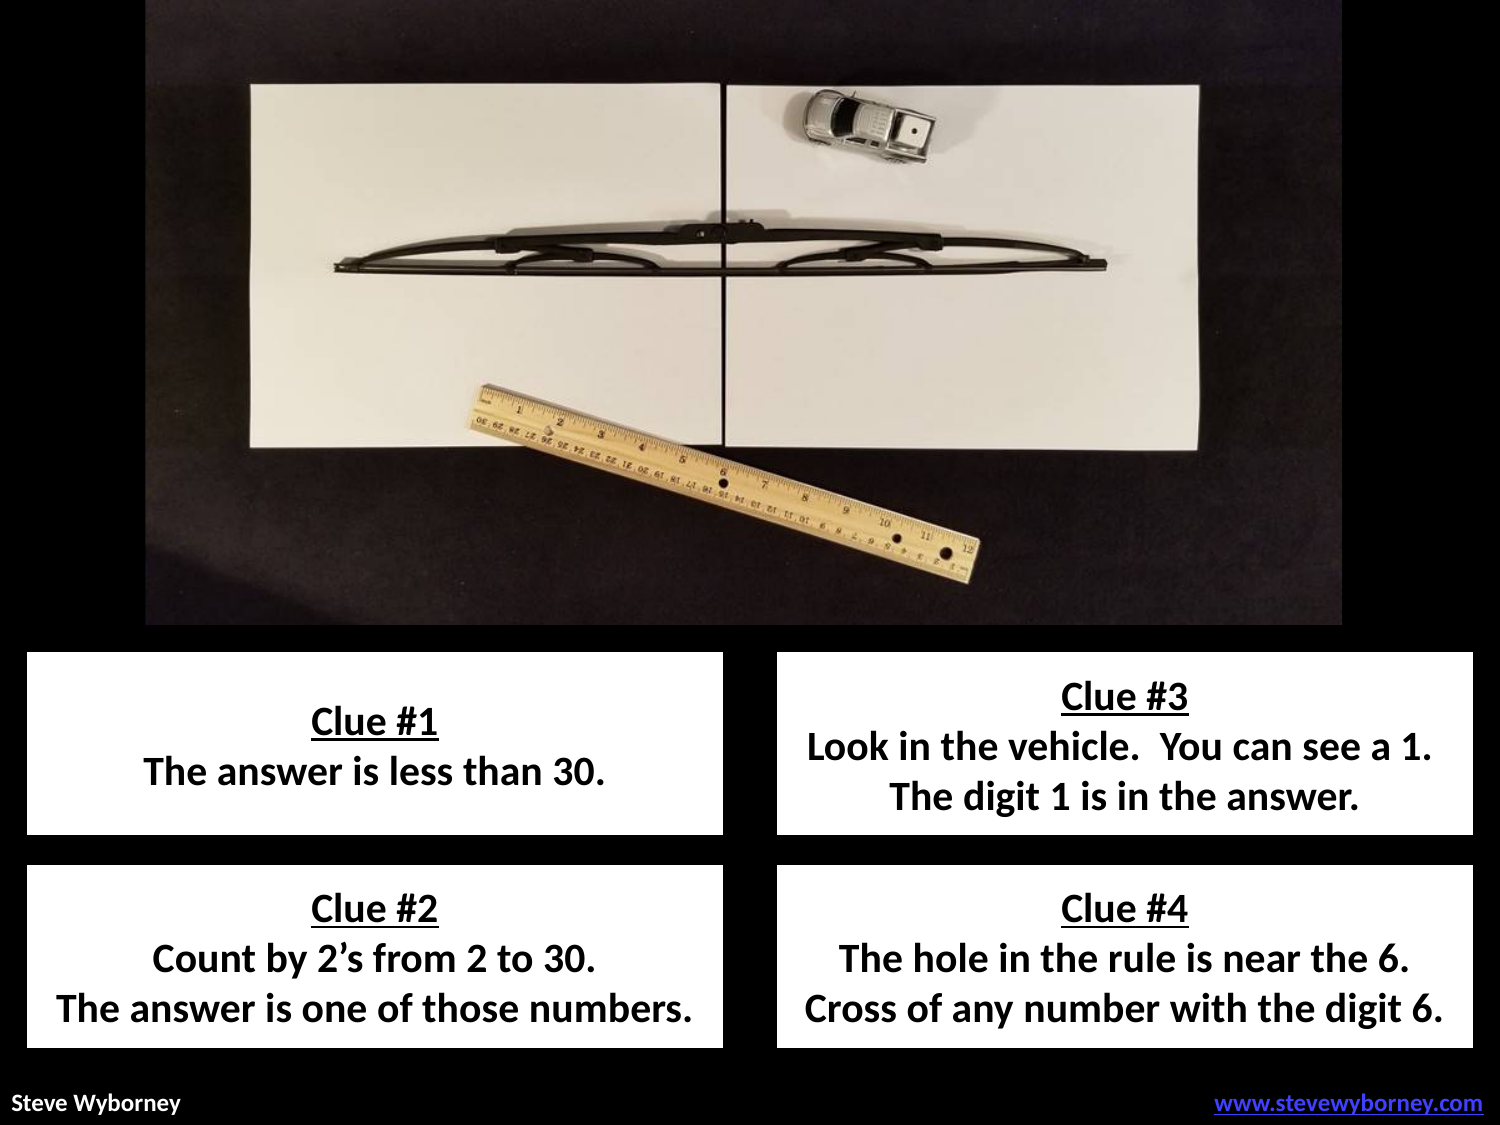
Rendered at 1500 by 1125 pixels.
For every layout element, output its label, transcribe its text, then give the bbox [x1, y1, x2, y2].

text_box www.stevewyborney.com [1199, 1079, 1499, 1125]
text_box Steve Wyborney [0, 1079, 196, 1125]
text_box Clue #4 The hole in the rule is near the 6. Cross of any number with the digit 6. [773, 860, 1477, 1052]
text_box Clue #1 The answer is less than 30. [23, 648, 727, 840]
text_box Clue #3 Look in the vehicle. You can see a 1. The digit 1 is in the answer. [773, 648, 1477, 840]
text_box Clue #2 Count by 2’s from 2 to 30. The answer is one of those numbers. [23, 860, 727, 1052]
picture [145, 0, 1343, 626]
